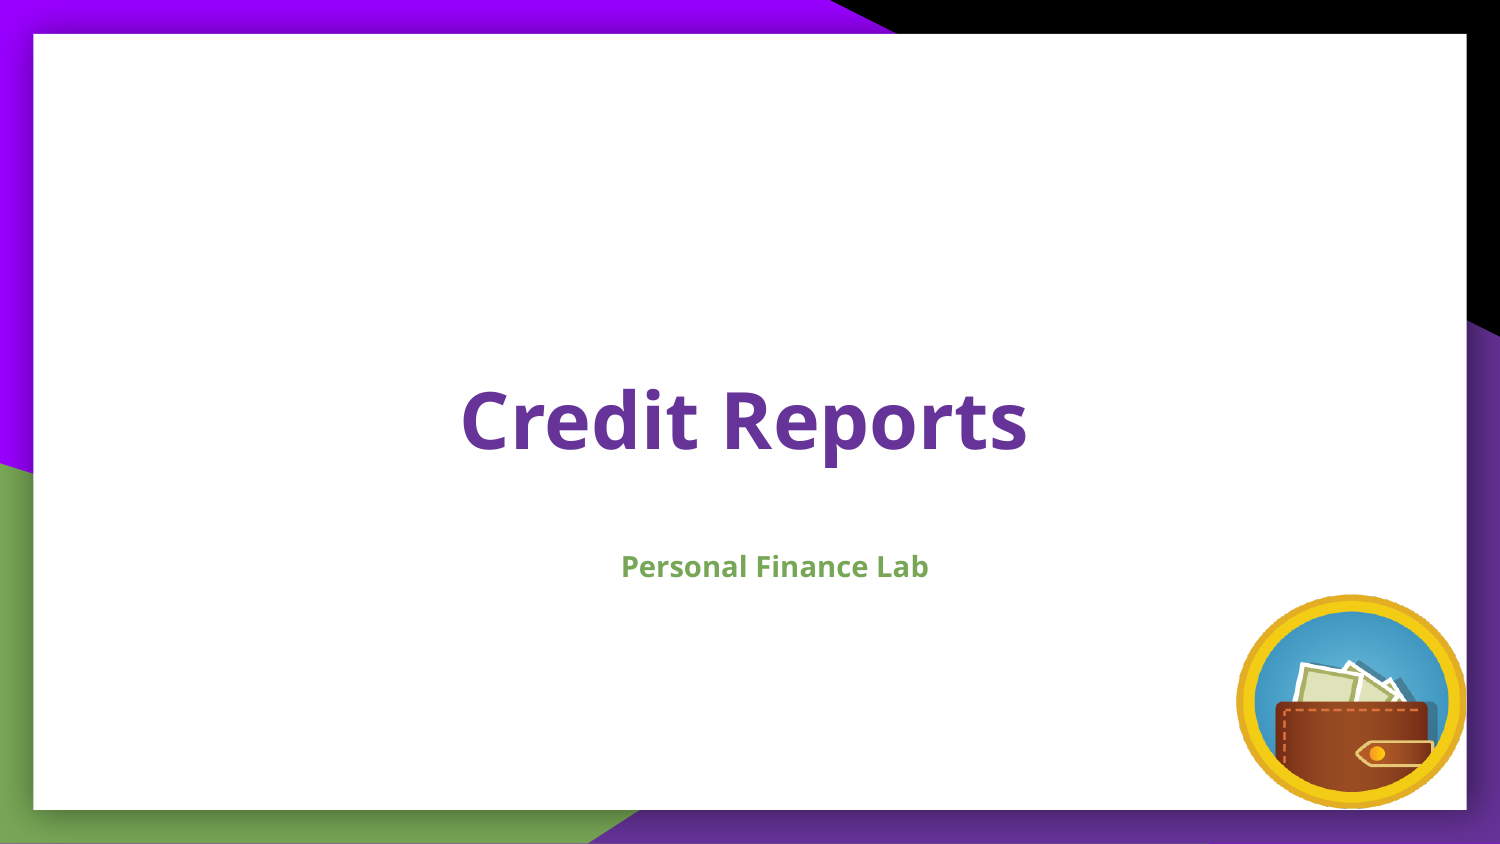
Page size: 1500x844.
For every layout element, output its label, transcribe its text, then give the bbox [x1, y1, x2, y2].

text_box Personal Finance Lab [345, 532, 1205, 671]
title Credit Reports [304, 298, 1185, 537]
picture [1236, 594, 1468, 809]
text_box [320, 507, 1180, 646]
